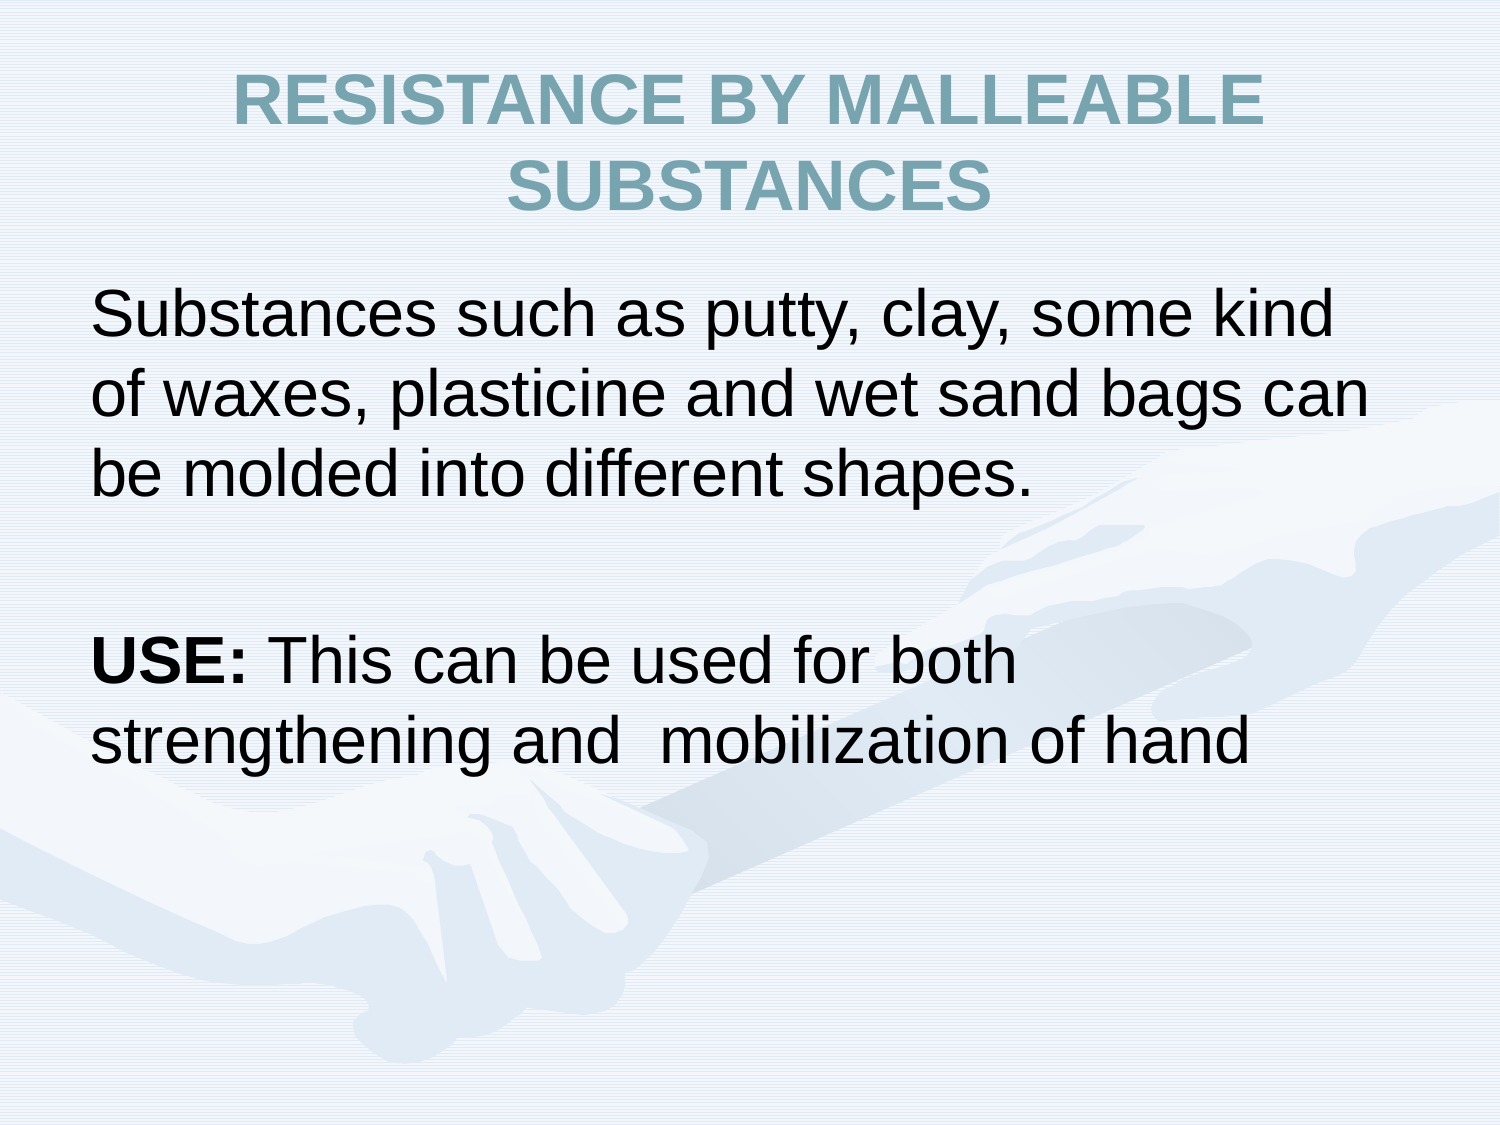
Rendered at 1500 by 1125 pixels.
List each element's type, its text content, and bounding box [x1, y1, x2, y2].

list Substances such as putty, clay, some kind of waxes, plasticine and wet sand bags can be molded into different shapes. USE: This can be used for both strengthening and mobilization of hand [74, 262, 1426, 1001]
title RESISTANCE BY MALLEABLE SUBSTANCES [74, 44, 1426, 233]
